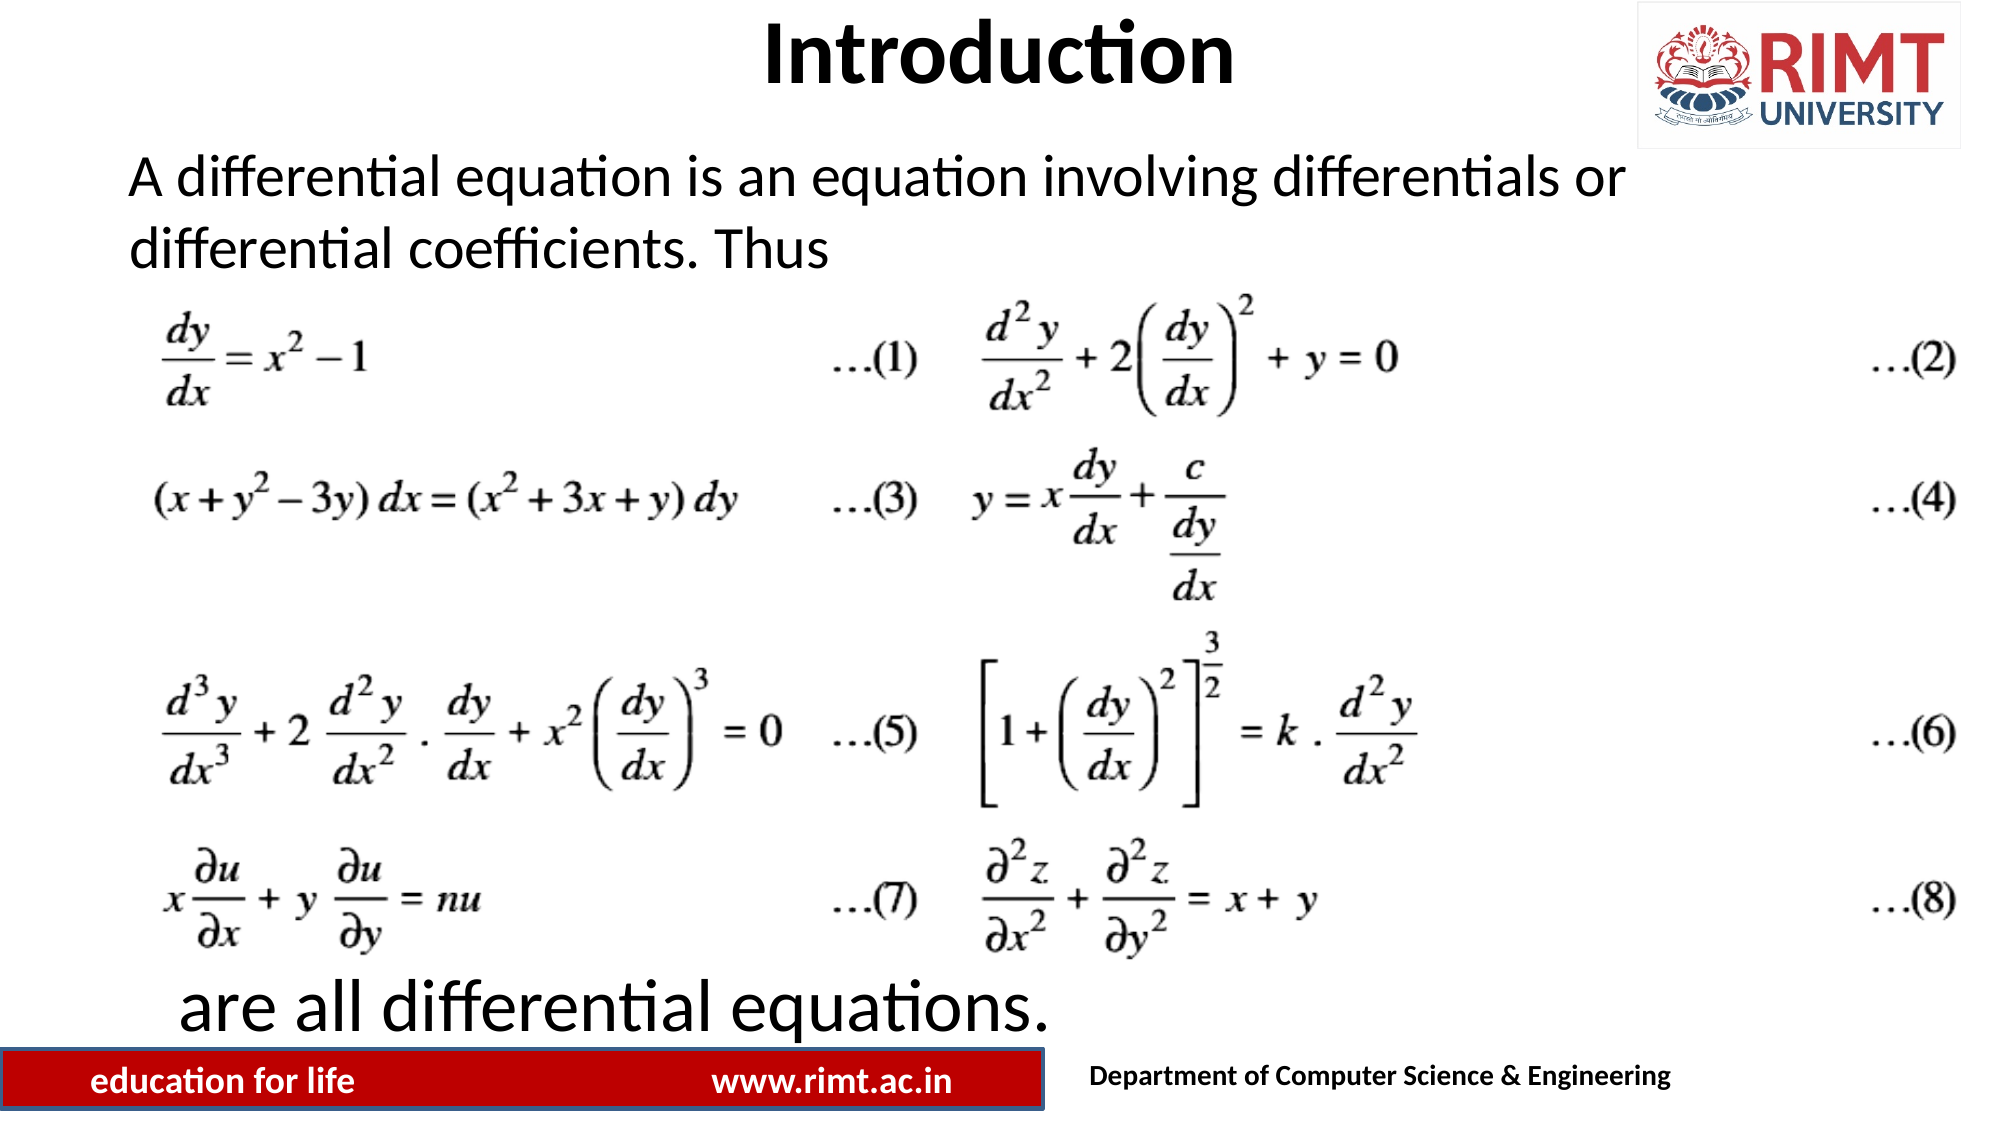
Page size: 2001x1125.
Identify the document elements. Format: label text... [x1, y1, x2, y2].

text_box education for life www.rimt.ac.in [0, 1047, 1045, 1111]
title Introduction [99, 0, 1636, 141]
picture [1637, 1, 1961, 149]
text_box Department of Computer Science & Engineering [1042, 1044, 1718, 1104]
list A differential equation is an equation involving differentials or differential coefficients. Thus [99, 141, 1900, 289]
picture [121, 280, 1985, 973]
text_box are all differential equations. [164, 984, 1164, 1054]
